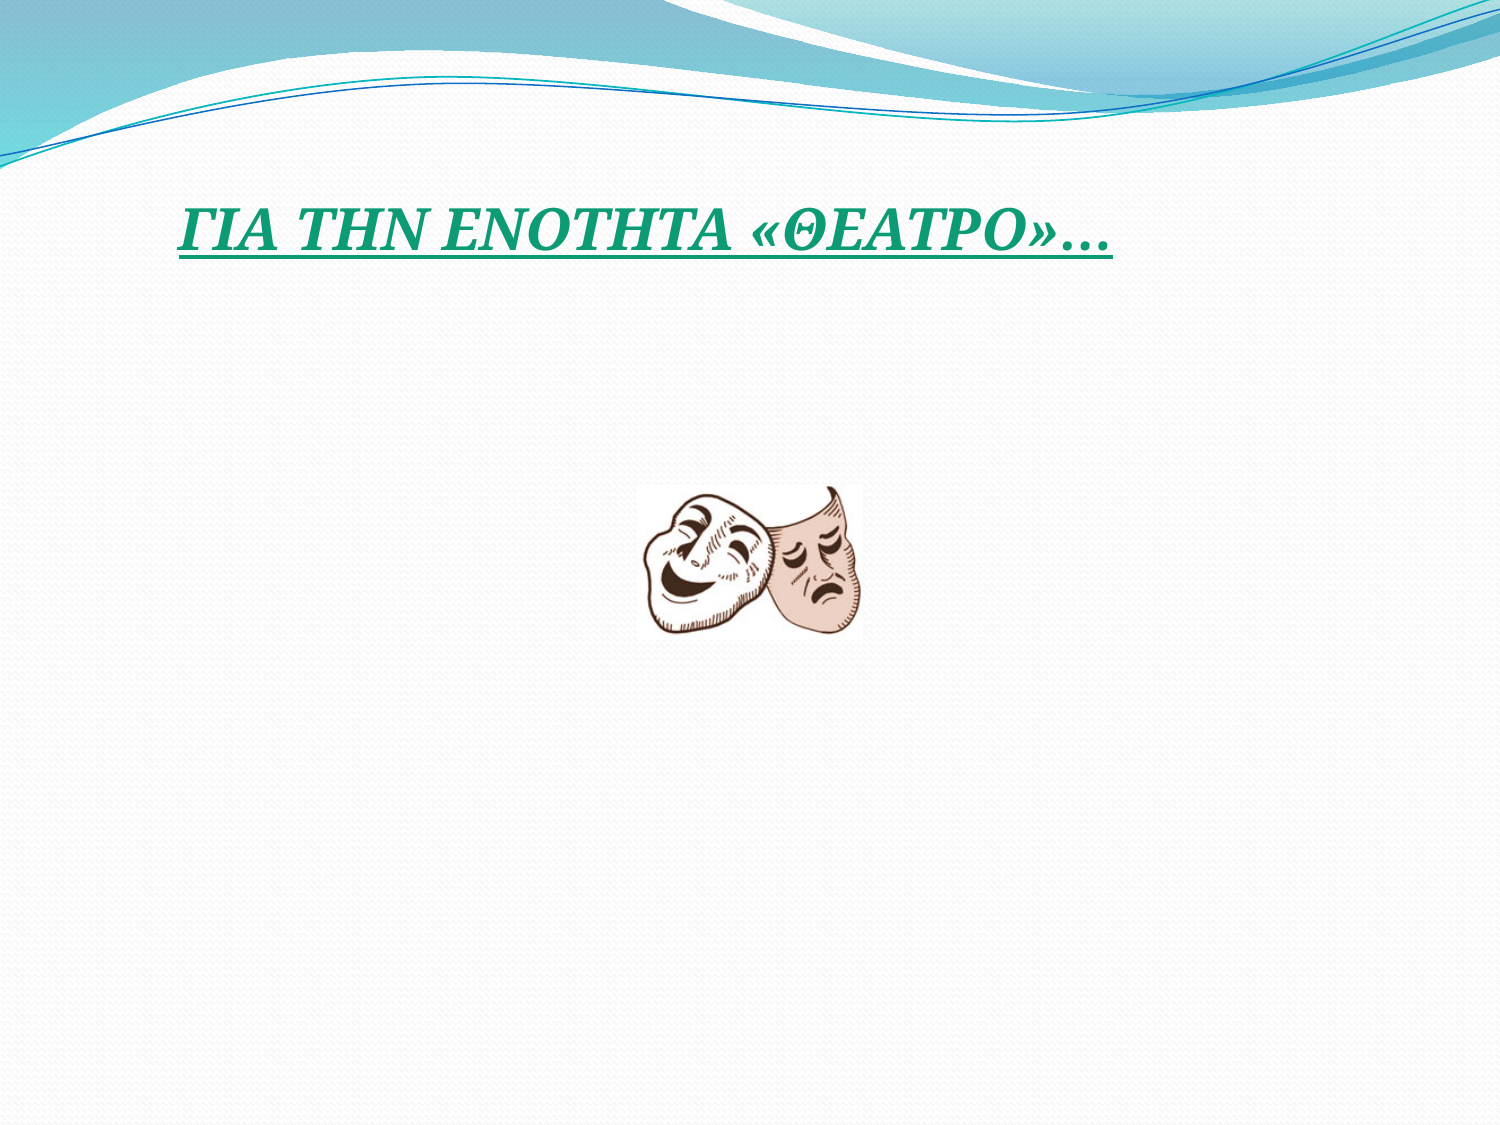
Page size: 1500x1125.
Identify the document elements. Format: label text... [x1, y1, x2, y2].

text_box ΓΙΑ ΤΗΝ ΕΝΟΤΗΤΑ «ΘΕΑΤΡΟ»… [164, 184, 1129, 480]
picture [636, 485, 863, 640]
